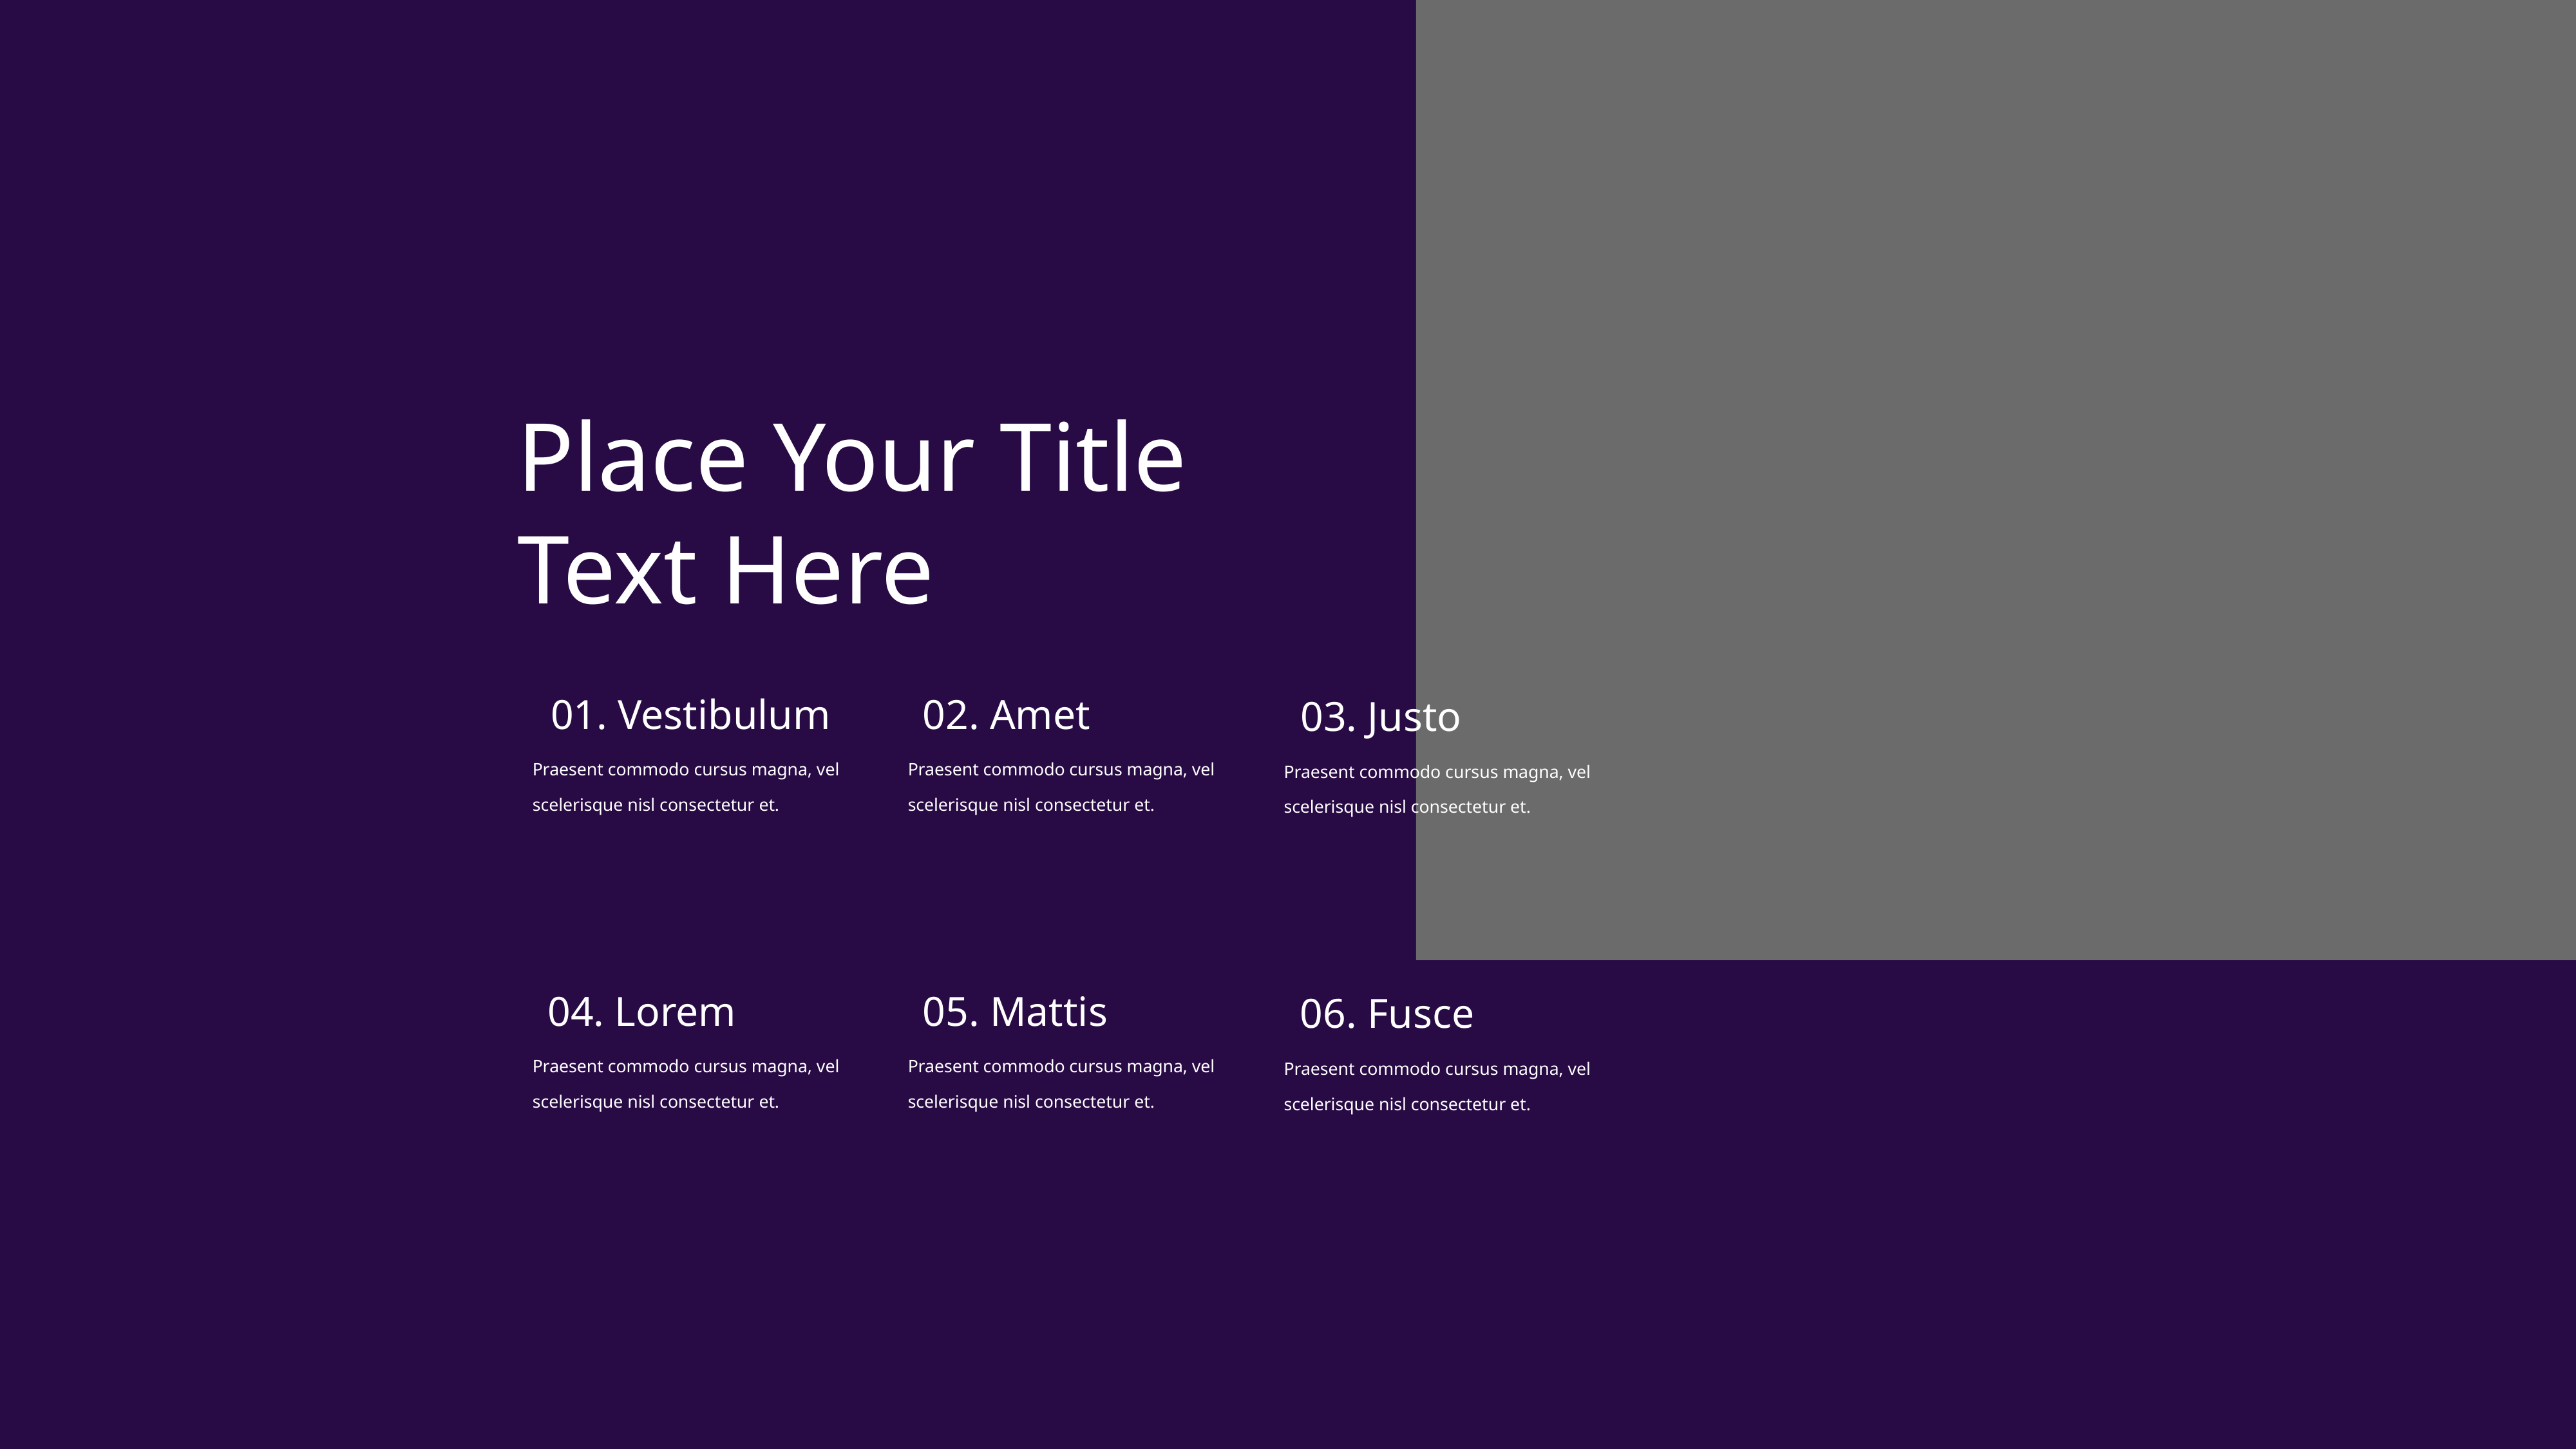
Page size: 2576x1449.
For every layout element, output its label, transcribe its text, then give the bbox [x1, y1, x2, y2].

picture [1416, 0, 2576, 960]
text_box Place Your Title Text Here [511, 392, 1385, 629]
text_box Praesent commodo cursus magna, vel scelerisque nisl consectetur et. [902, 744, 1228, 827]
text_box Praesent commodo cursus magna, vel scelerisque nisl consectetur et. [527, 1041, 853, 1124]
text_box Praesent commodo cursus magna, vel scelerisque nisl consectetur et. [902, 1041, 1228, 1124]
text_box 01. Vestibulum [545, 683, 837, 743]
text_box 05. Mattis [917, 980, 1114, 1040]
text_box 03. Justo [1294, 685, 1416, 745]
text_box Praesent commodo cursus magna, vel scelerisque nisl consectetur et. [1278, 1043, 1604, 1126]
text_box 06. Fusce [1294, 982, 1492, 1043]
text_box Praesent commodo cursus magna, vel scelerisque nisl consectetur et. [527, 744, 853, 827]
text_box 04. Lorem [542, 980, 743, 1040]
text_box 02. Amet [916, 683, 1097, 743]
text_box Praesent commodo cursus magna, vel scelerisque nisl consectetur et. [1278, 746, 1416, 829]
